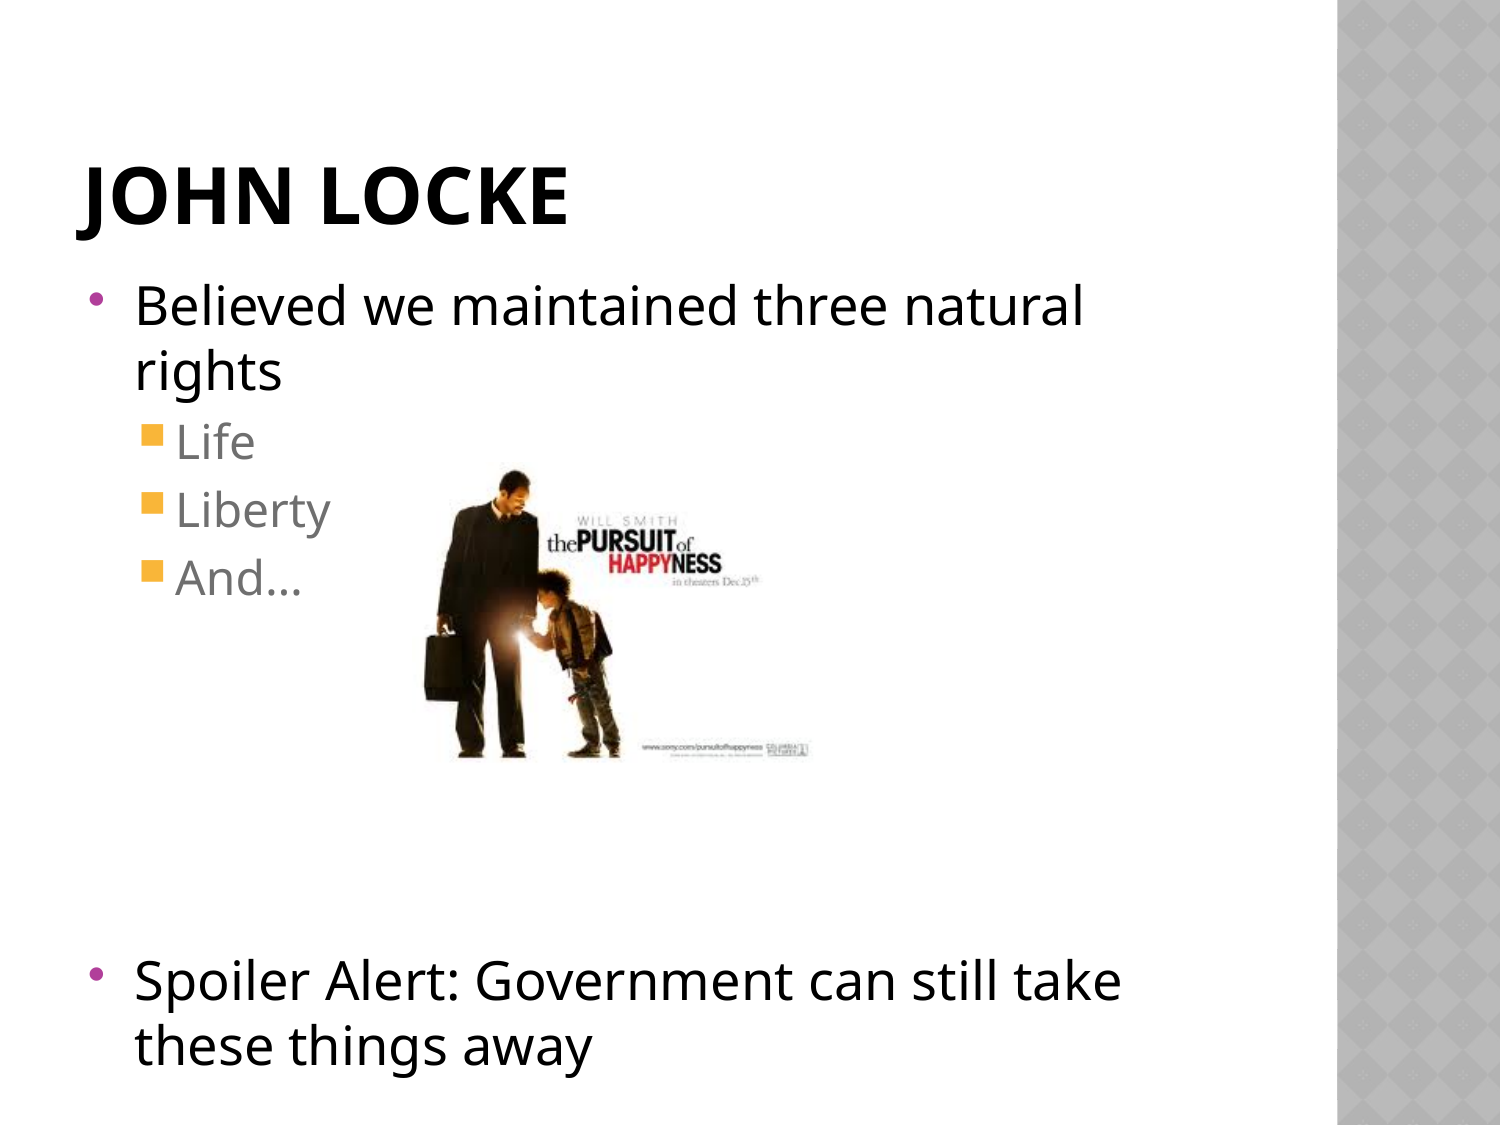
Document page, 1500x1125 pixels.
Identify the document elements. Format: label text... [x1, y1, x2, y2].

picture [412, 462, 818, 767]
title John locke [75, 52, 1263, 240]
list Believed we maintained three natural rights Life Liberty And… Spoiler Alert: Government can still take these things away [75, 264, 1263, 1059]
